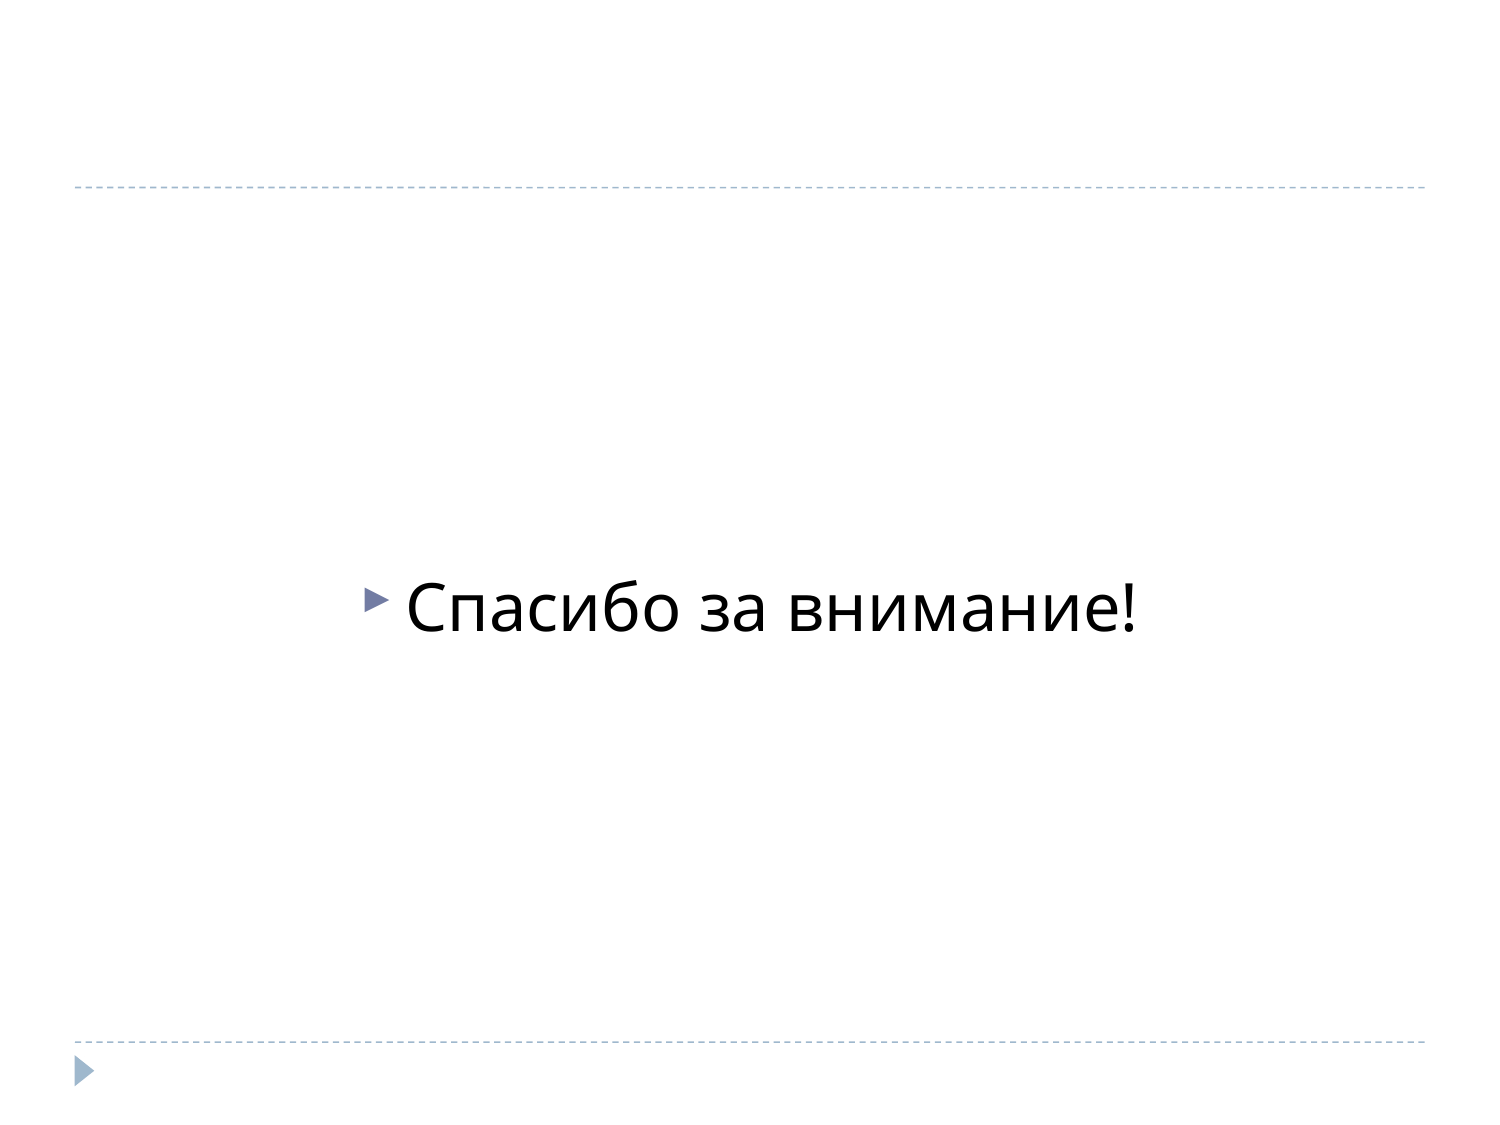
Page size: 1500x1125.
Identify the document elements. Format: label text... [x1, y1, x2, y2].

list Спасибо за внимание! [75, 200, 1425, 1010]
